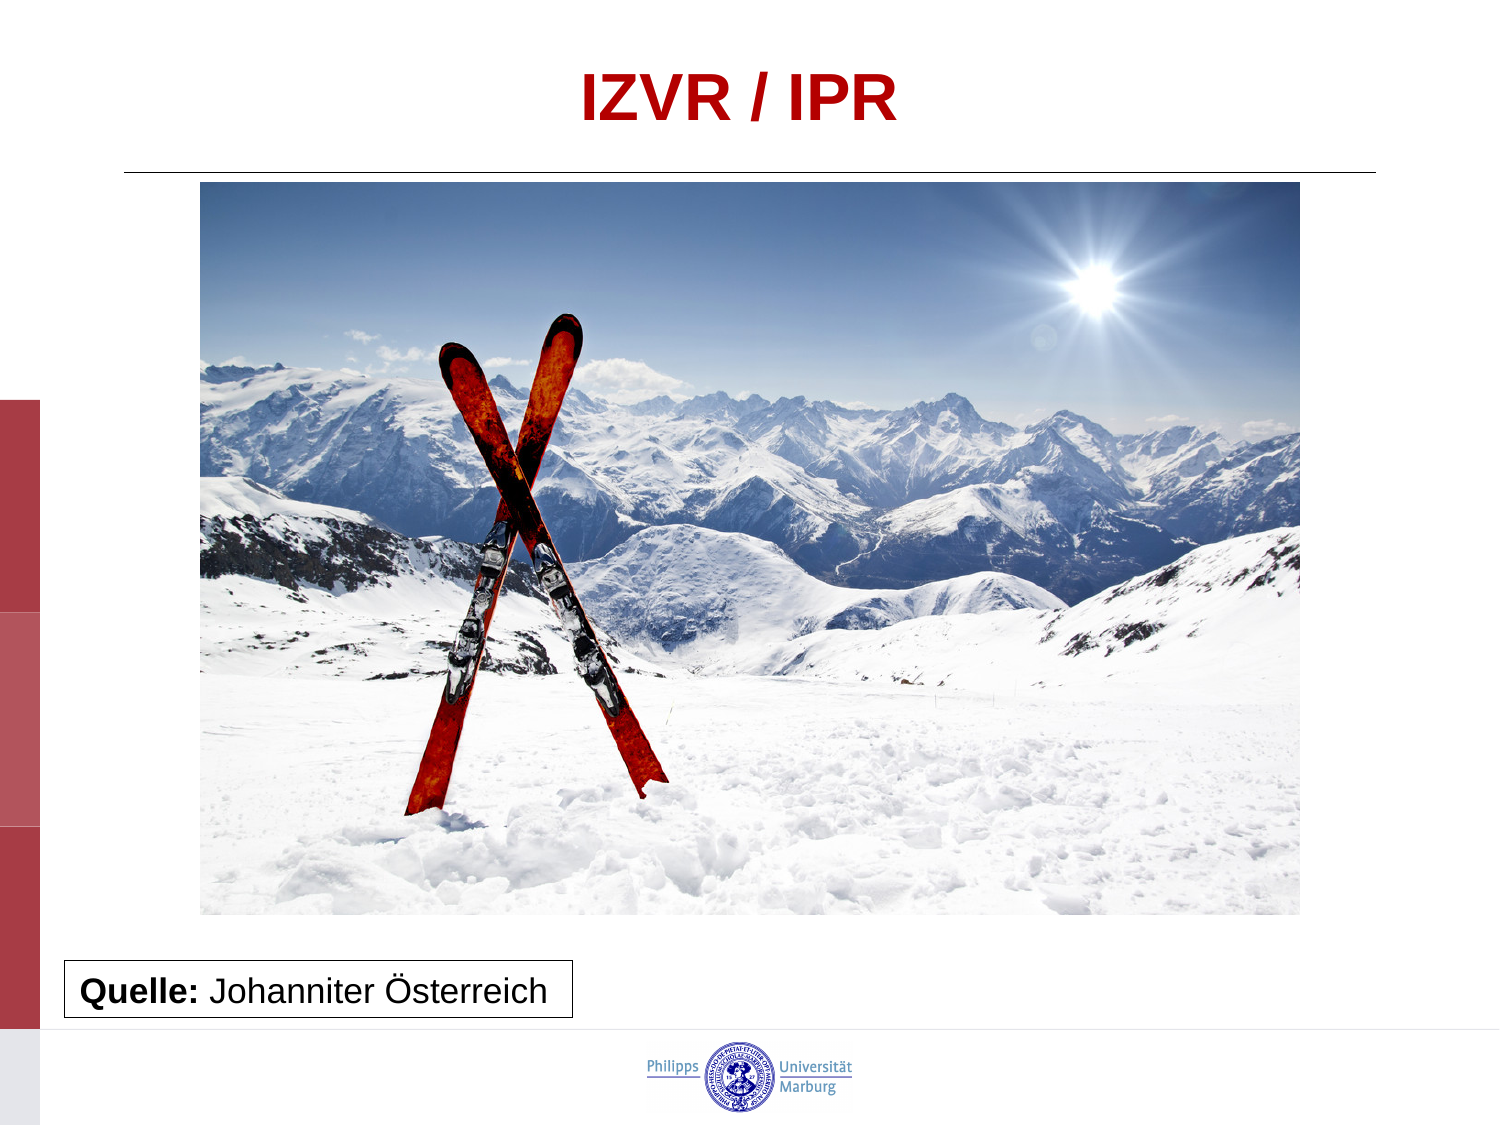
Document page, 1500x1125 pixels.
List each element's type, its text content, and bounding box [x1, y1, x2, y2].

picture [646, 1041, 853, 1113]
text_box Quelle: Johanniter Österreich [64, 960, 573, 1018]
picture [200, 182, 1300, 915]
title IZVR / IPR [64, 0, 1416, 188]
